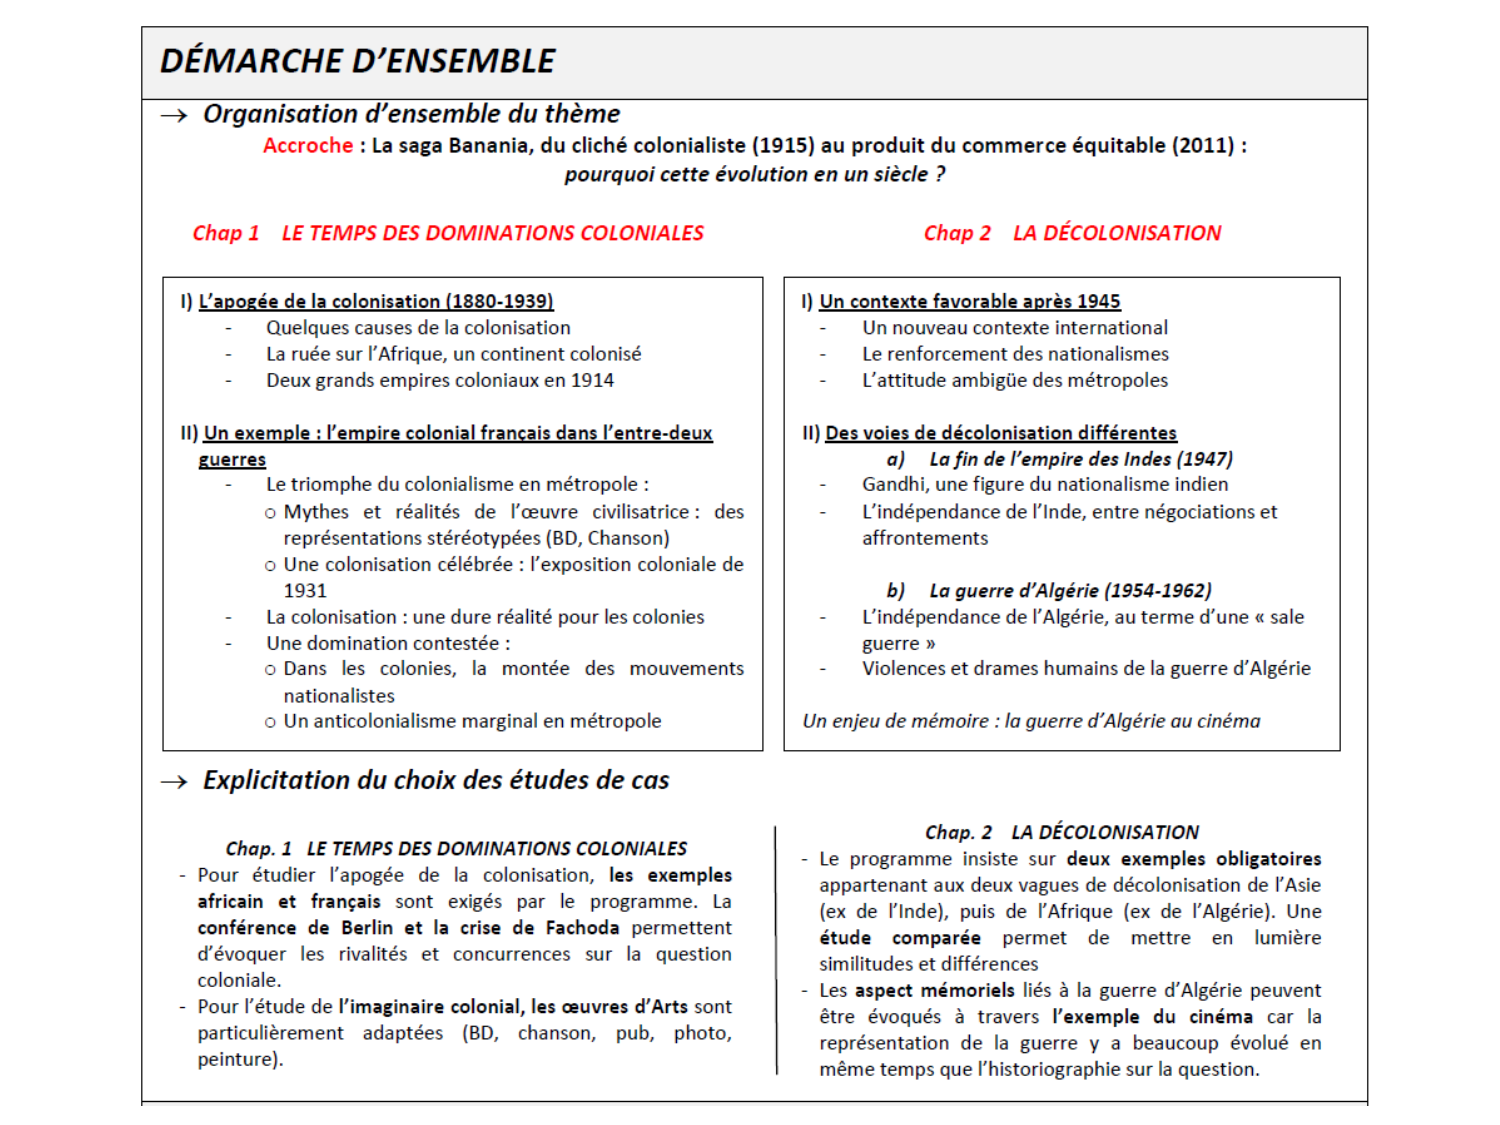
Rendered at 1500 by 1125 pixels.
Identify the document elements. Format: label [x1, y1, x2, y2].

picture [135, 20, 1377, 1107]
